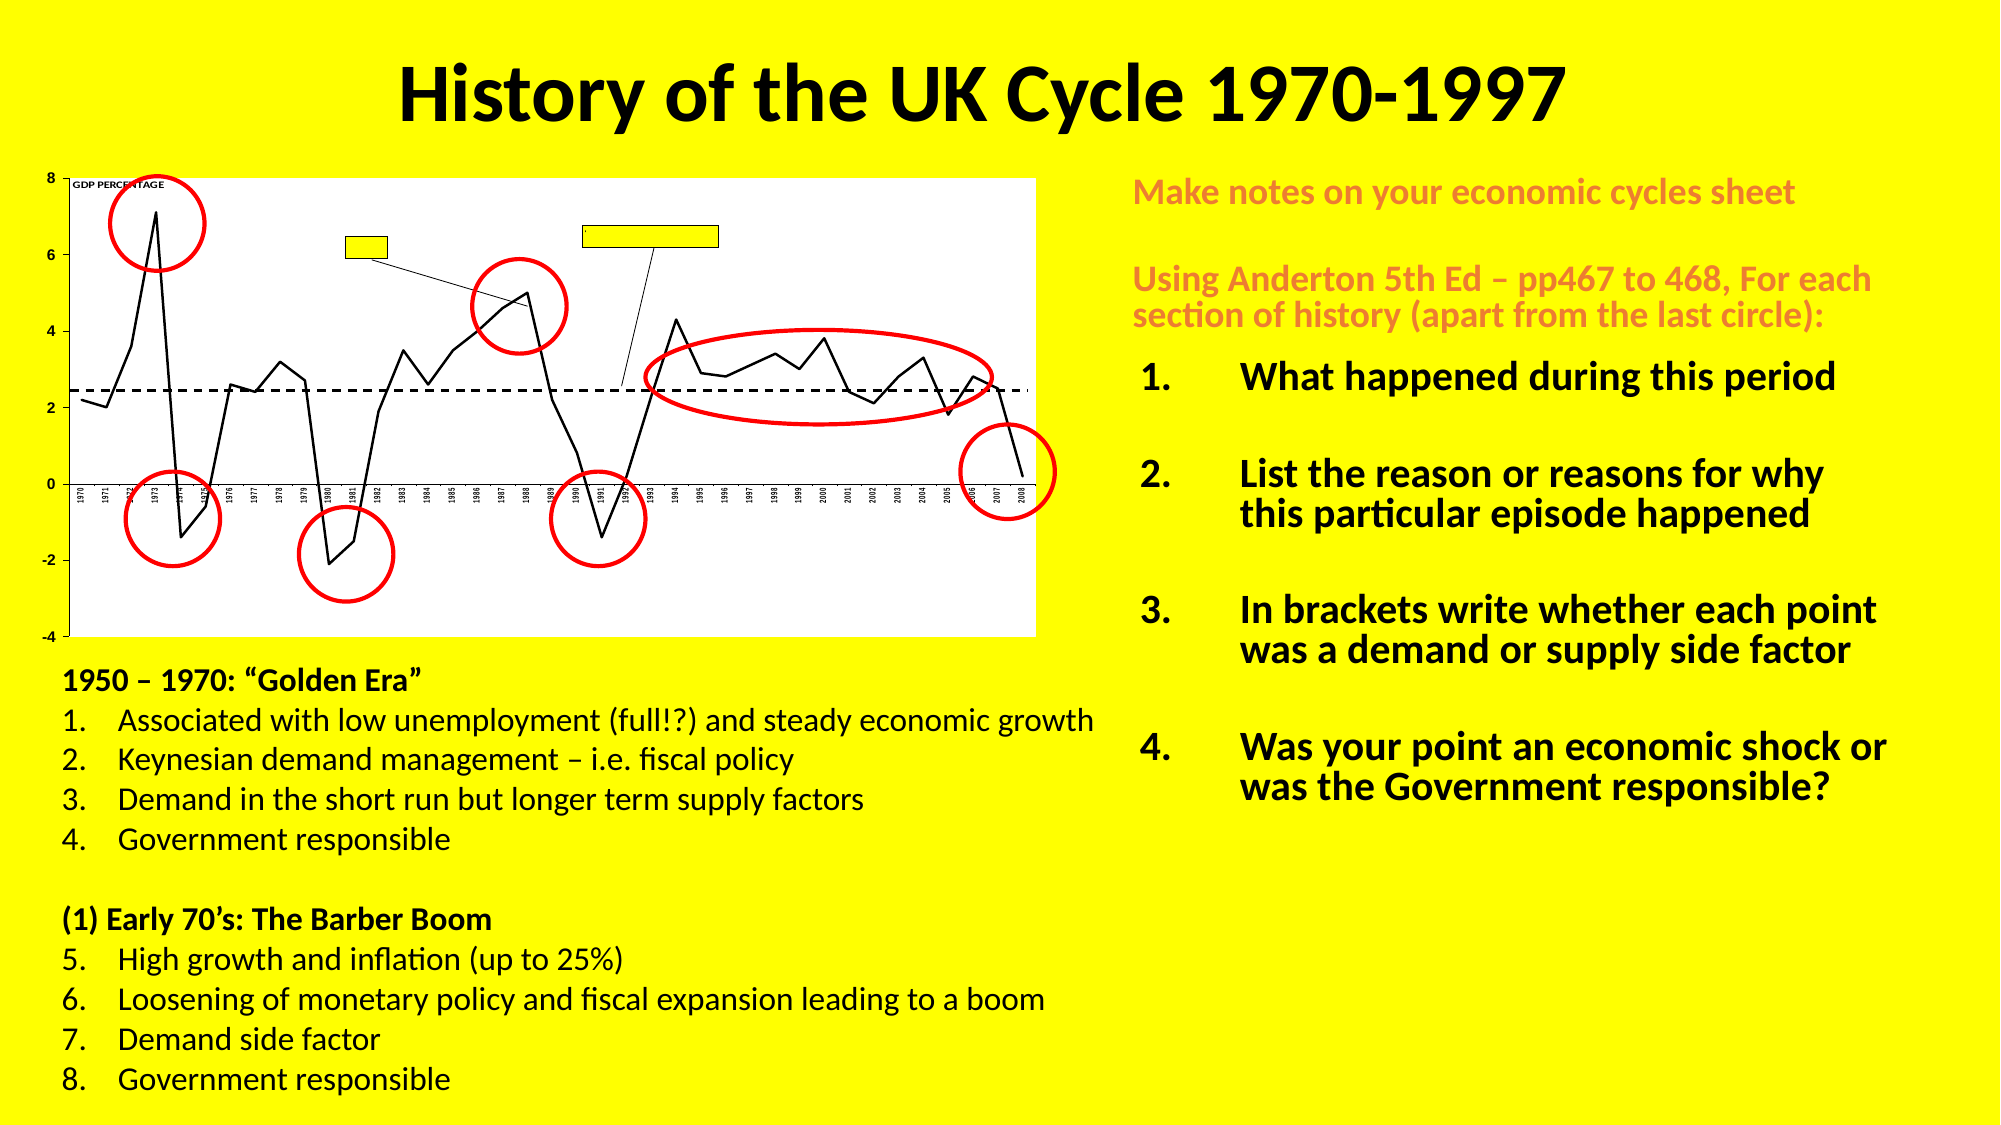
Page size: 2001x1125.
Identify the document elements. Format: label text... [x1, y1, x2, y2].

text_box 1950 – 1970: “Golden Era” Associated with low unemployment (full!?) and steady economic growth Keynesian demand management – i.e. fiscal policy Demand in the short run but longer term supply factors Government responsible (1) Early 70’s: The Barber Boom High growth and inflation (up to 25%) Loosening of monetary policy and fiscal expansion leading to a boom Demand side factor Government responsible [46, 650, 1141, 1125]
text_box What happened during this period List the reason or reasons for why this particular episode happened In brackets write whether each point was a demand or supply side factor Was your point an economic shock or was the Government responsible? [1125, 351, 1913, 1025]
text_box History of the UK Cycle 1970-1997 [383, 31, 1584, 146]
text_box [1040, 437, 1055, 507]
text_box Make notes on your economic cycles sheet Using Anderton 5th Ed – pp467 to 468, For each section of history (apart from the last circle): [1118, 168, 1969, 343]
picture [31, 117, 1040, 661]
